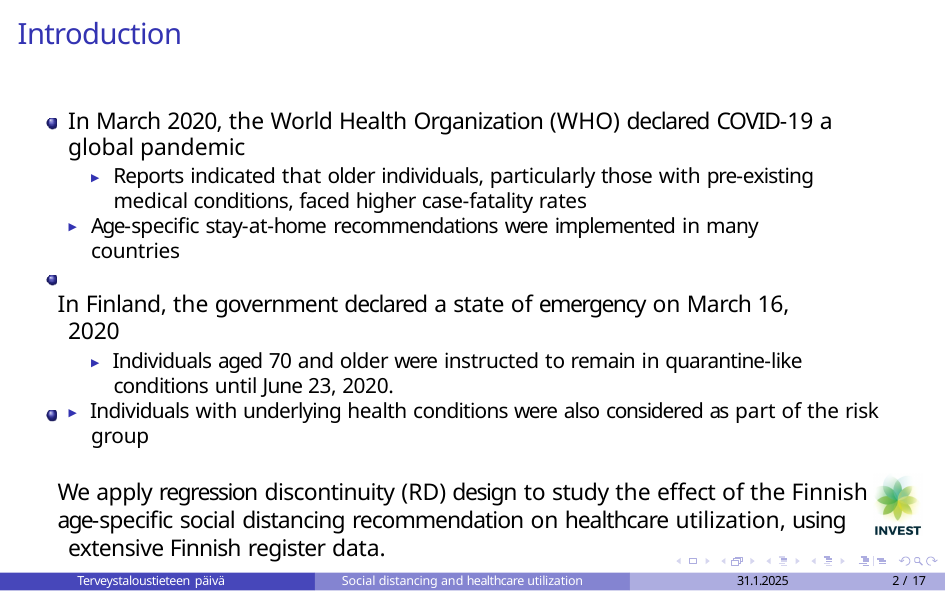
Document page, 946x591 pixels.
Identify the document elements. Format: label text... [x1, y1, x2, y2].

title Introduction [15, 12, 701, 114]
slide_number 2 / 17 [890, 571, 936, 591]
text_box In March 2020, the World Health Organization (WHO) declared COVID-19 a global pandemic ▶ Reports indicated that older individuals, particularly those with pre-existing medical conditions, faced higher case-fatality rates ▶ Age-specific stay-at-home recommendations were implemented in many countries In Finland, the government declared a state of emergency on March 16, 2020 ▶ Individuals aged 70 and older were instructed to remain in quarantine-like conditions until June 23, 2020. ▶ Individuals with underlying health conditions were also considered as part of the risk group We apply regression discontinuity (RD) design to study the effect of the Finnish age-specific social distancing recommendation on healthcare utilization, using extensive Finnish register data. [57, 104, 911, 561]
text_box Social distancing and healthcare utilization [339, 571, 606, 588]
footer 31.1.2025 [734, 571, 799, 591]
picture [45, 118, 58, 130]
slide_number Terveystaloustieteen päivä [75, 571, 240, 591]
picture [911, 473, 923, 536]
picture [45, 274, 58, 287]
picture [45, 410, 58, 422]
